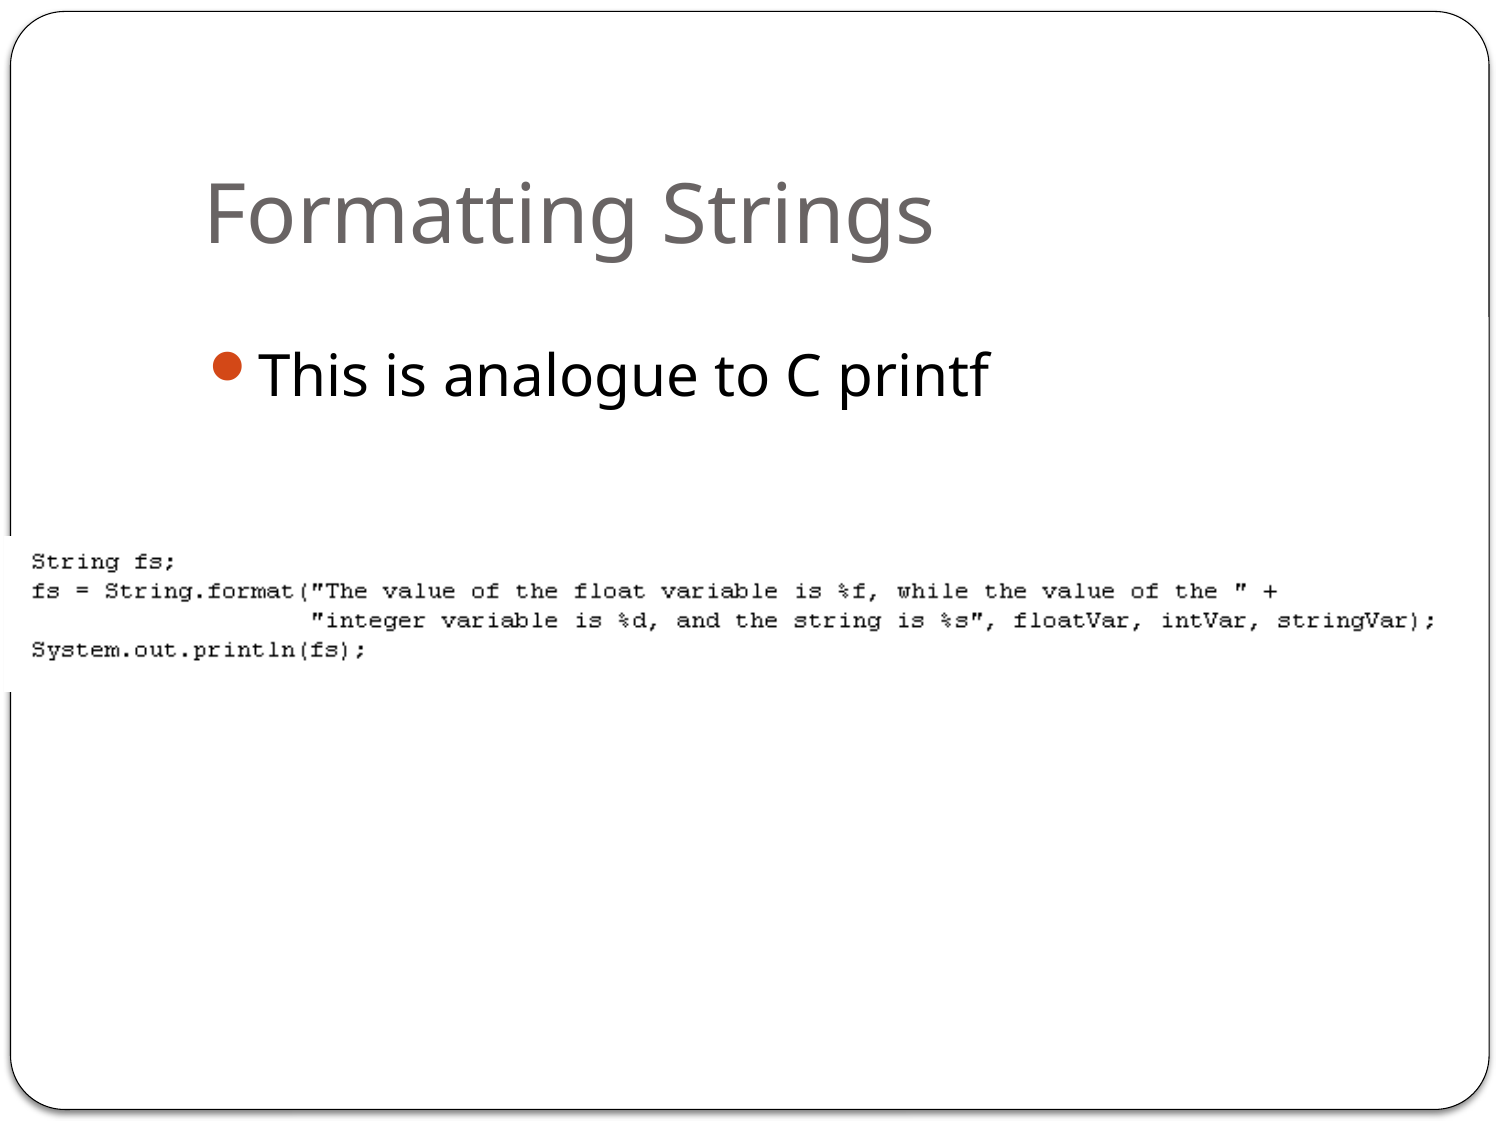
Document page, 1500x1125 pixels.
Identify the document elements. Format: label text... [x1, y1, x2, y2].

list This is analogue to C printf [193, 331, 1469, 656]
title Formatting Strings [188, 35, 1468, 275]
picture [4, 536, 1454, 693]
